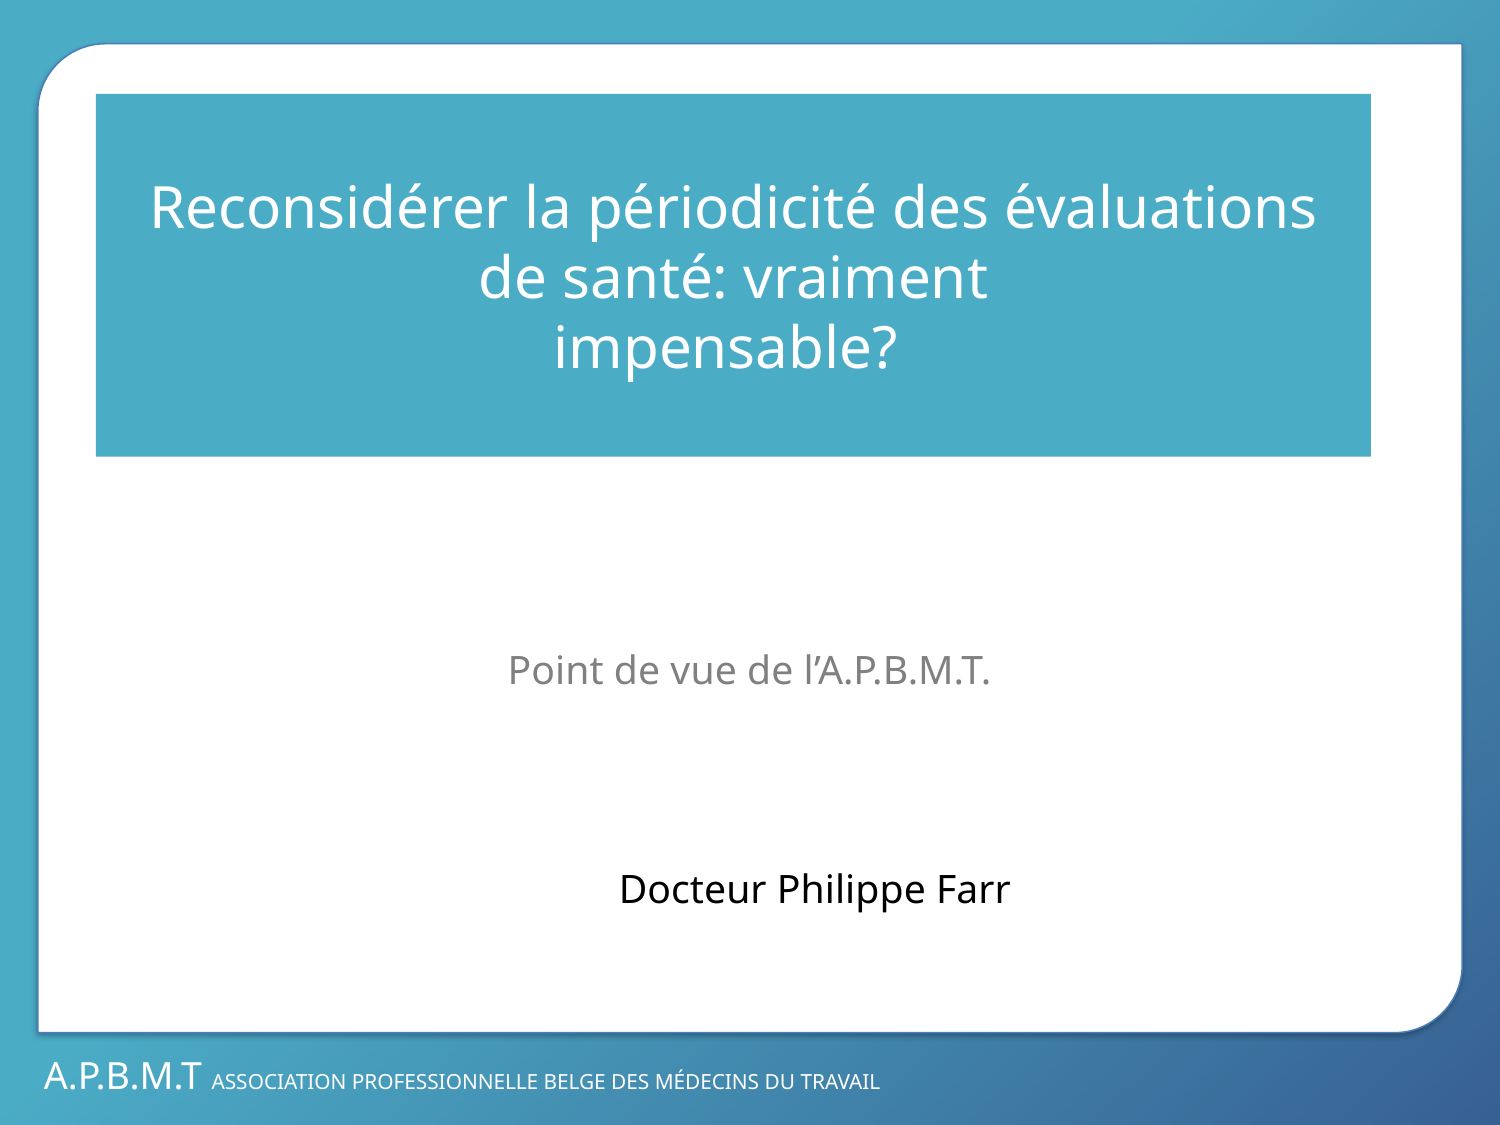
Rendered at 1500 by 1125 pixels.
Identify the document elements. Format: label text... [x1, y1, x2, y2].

title Reconsidérer la périodicité des évaluations de santé: vraiment impensable? [95, 93, 1372, 457]
subtitle Point de vue de l’A.P.B.M.T. Docteur Philippe Farr [224, 637, 1276, 926]
